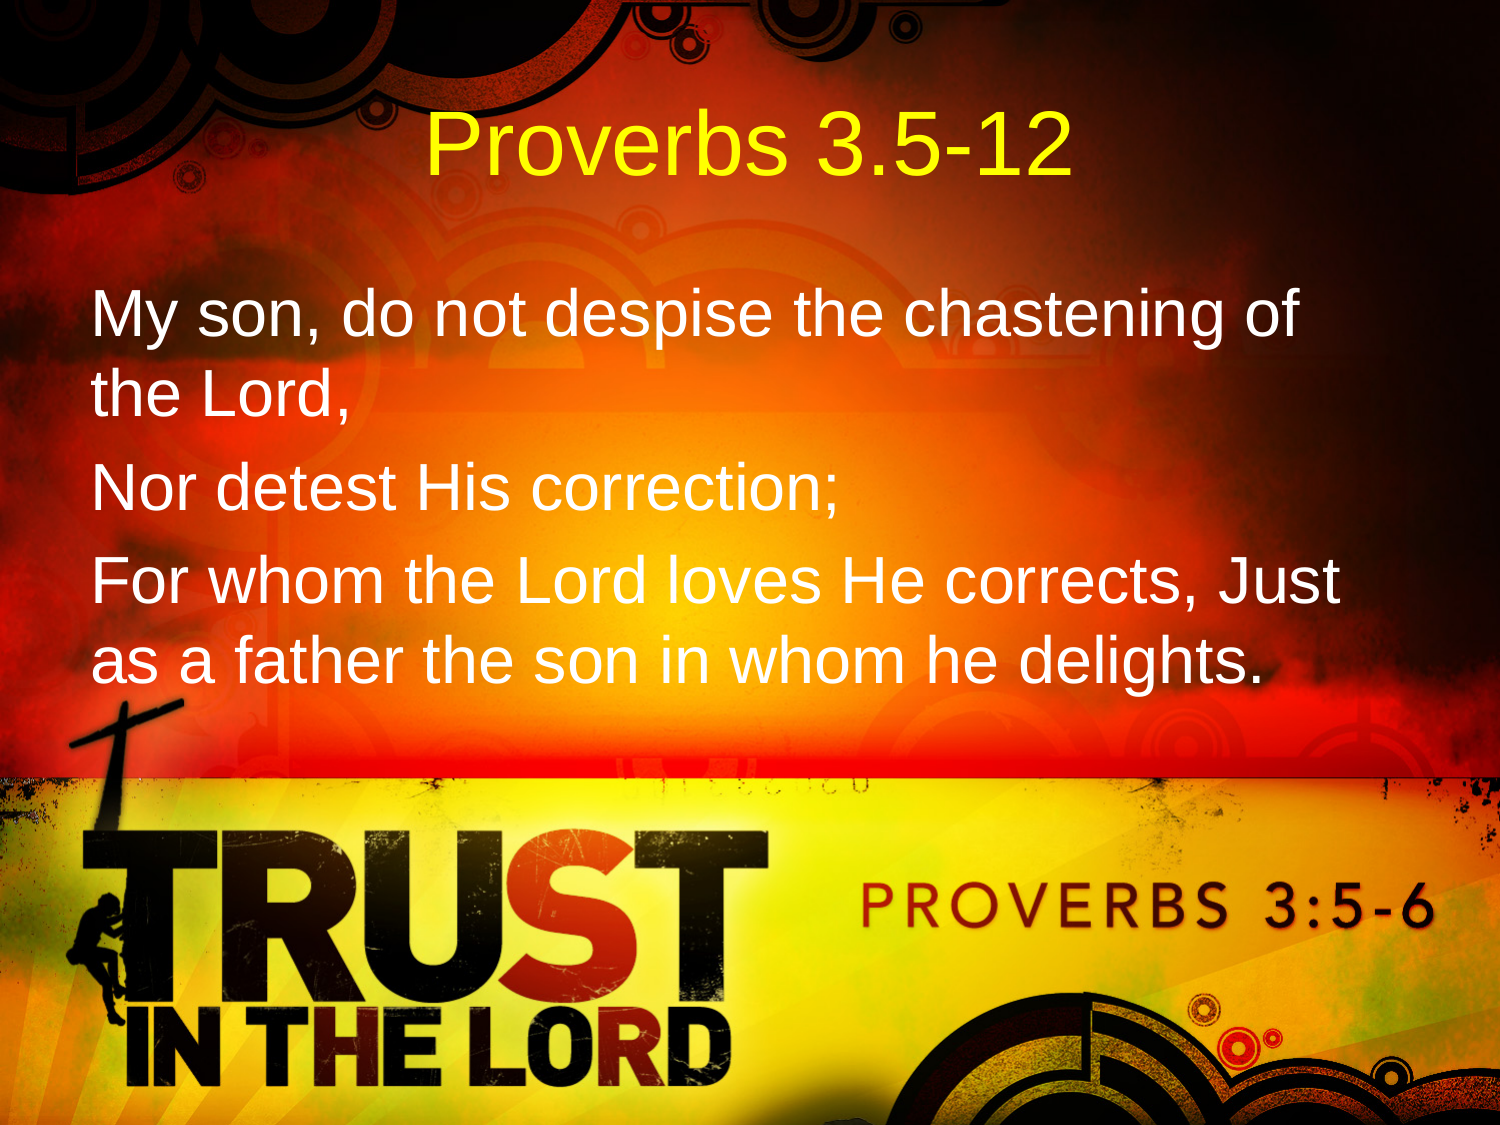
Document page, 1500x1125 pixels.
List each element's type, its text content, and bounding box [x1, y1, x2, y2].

list My son, do not despise the chastening of the Lord, Nor detest His correction; For whom the Lord loves He corrects, Just as a father the son in whom he delights. [75, 262, 1425, 1005]
picture [0, 0, 1500, 1125]
title Proverbs 3.5-12 [75, 45, 1425, 233]
